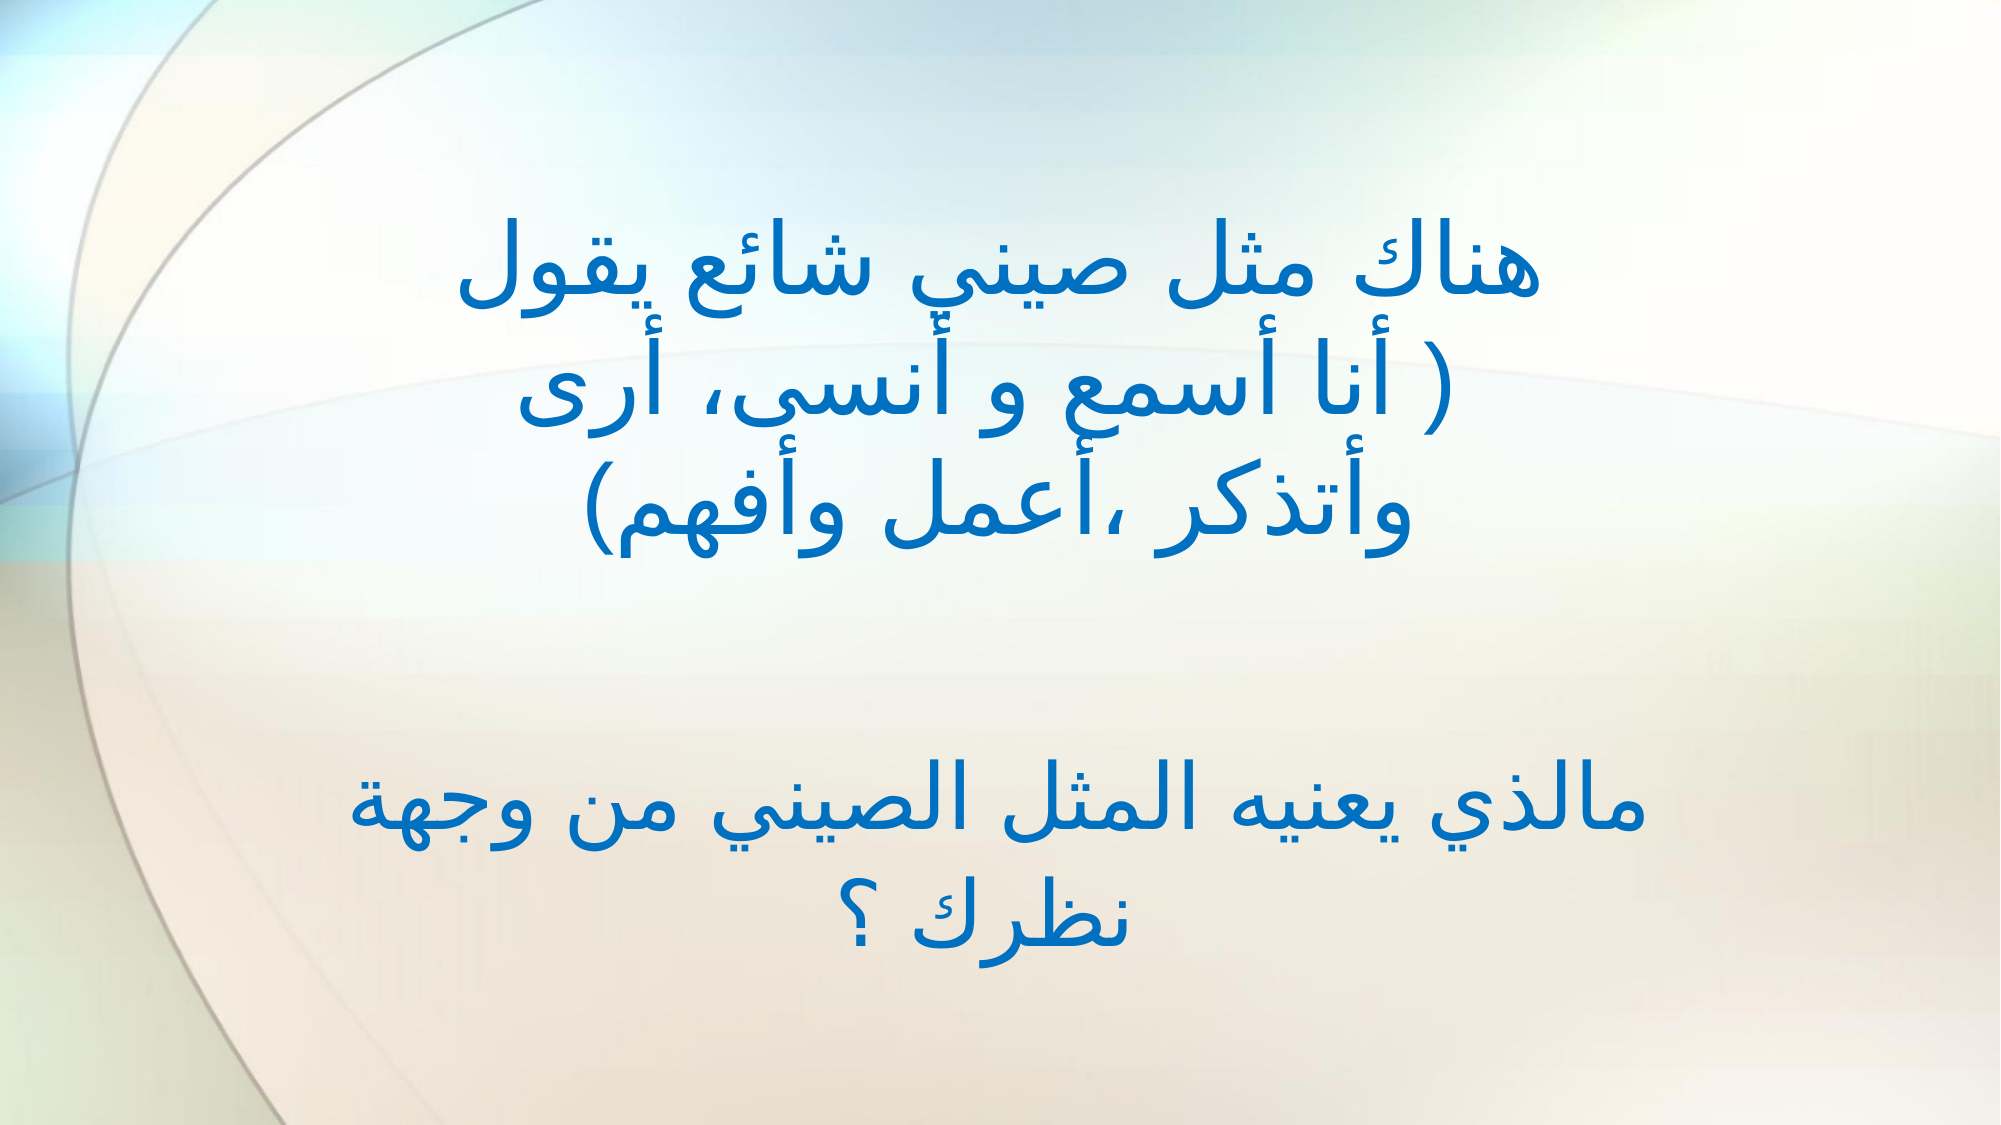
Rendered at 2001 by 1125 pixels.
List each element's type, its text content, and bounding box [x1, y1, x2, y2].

title هناك مثل صيني شائع يقول ( أنا أسمع و أنسى، أرى وأتذكر ،أعمل وأفهم) [249, 170, 1750, 563]
subtitle مالذي يعنيه المثل الصيني من وجهة نظرك ؟ [249, 743, 1750, 1015]
picture [0, 0, 2001, 1125]
